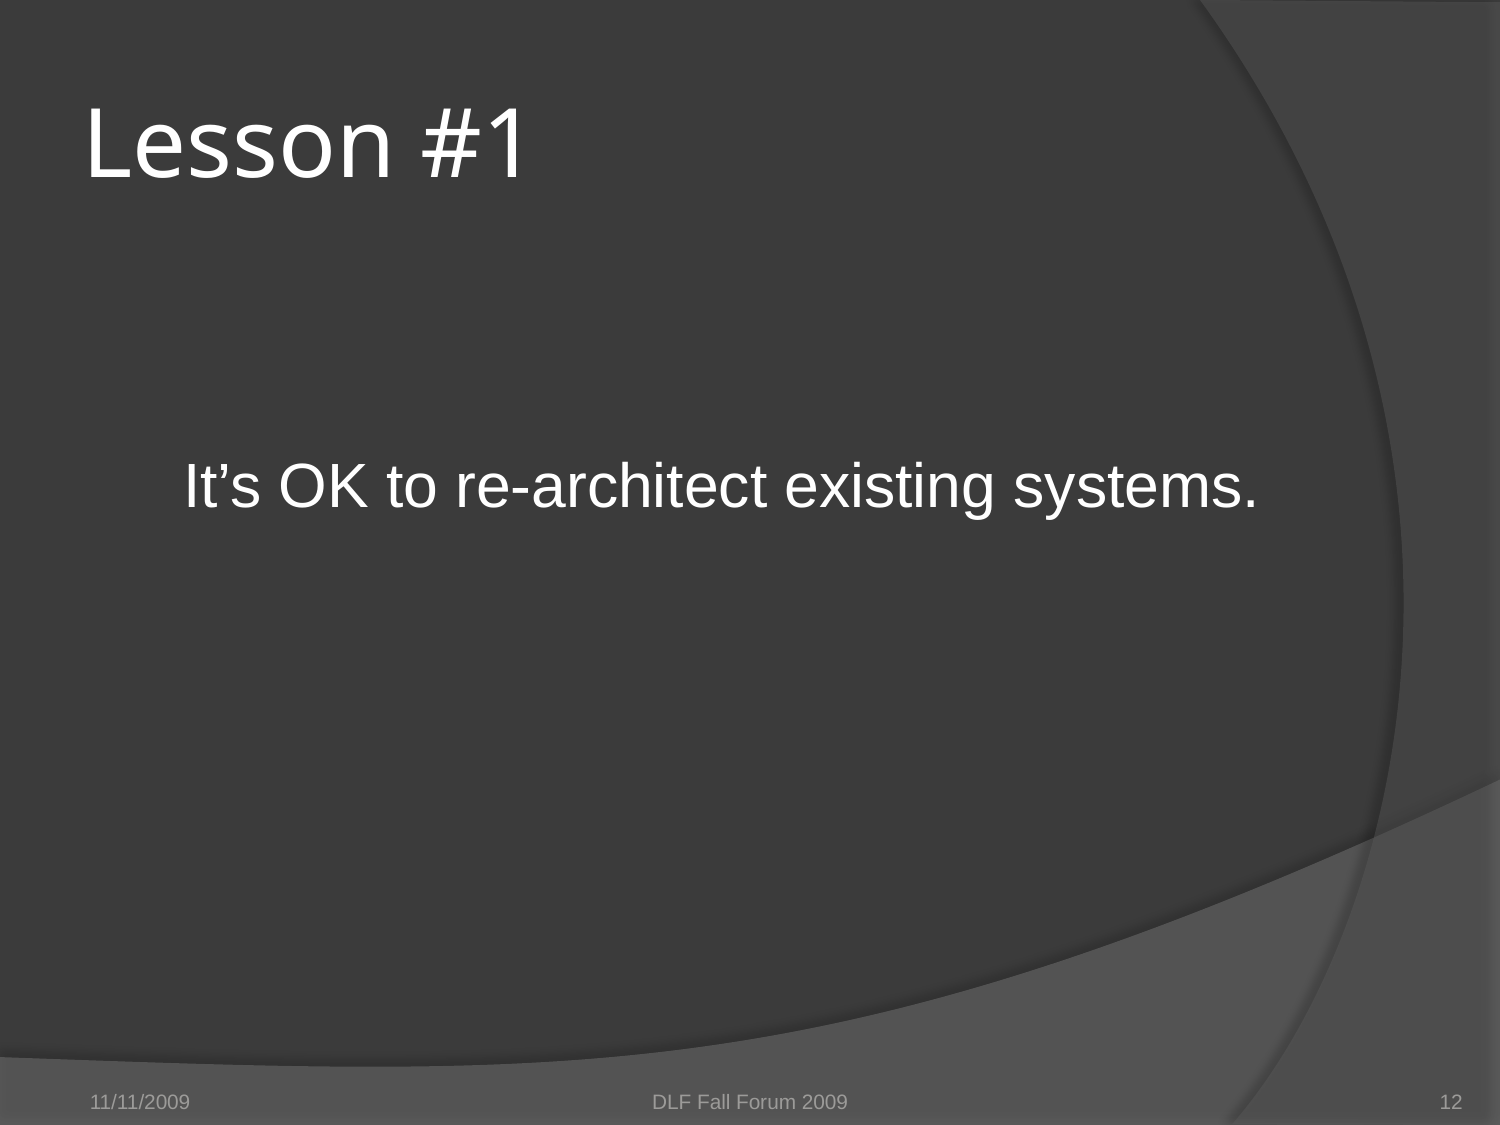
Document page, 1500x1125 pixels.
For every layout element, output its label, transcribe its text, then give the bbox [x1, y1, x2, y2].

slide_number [75, 1053, 425, 1114]
footer DLF Fall Forum 2009 [512, 1053, 988, 1114]
slide_number 12 [1337, 1053, 1463, 1114]
title Lesson #1 [75, 45, 1300, 233]
list It’s OK to re-architect existing systems. [75, 262, 1300, 1005]
